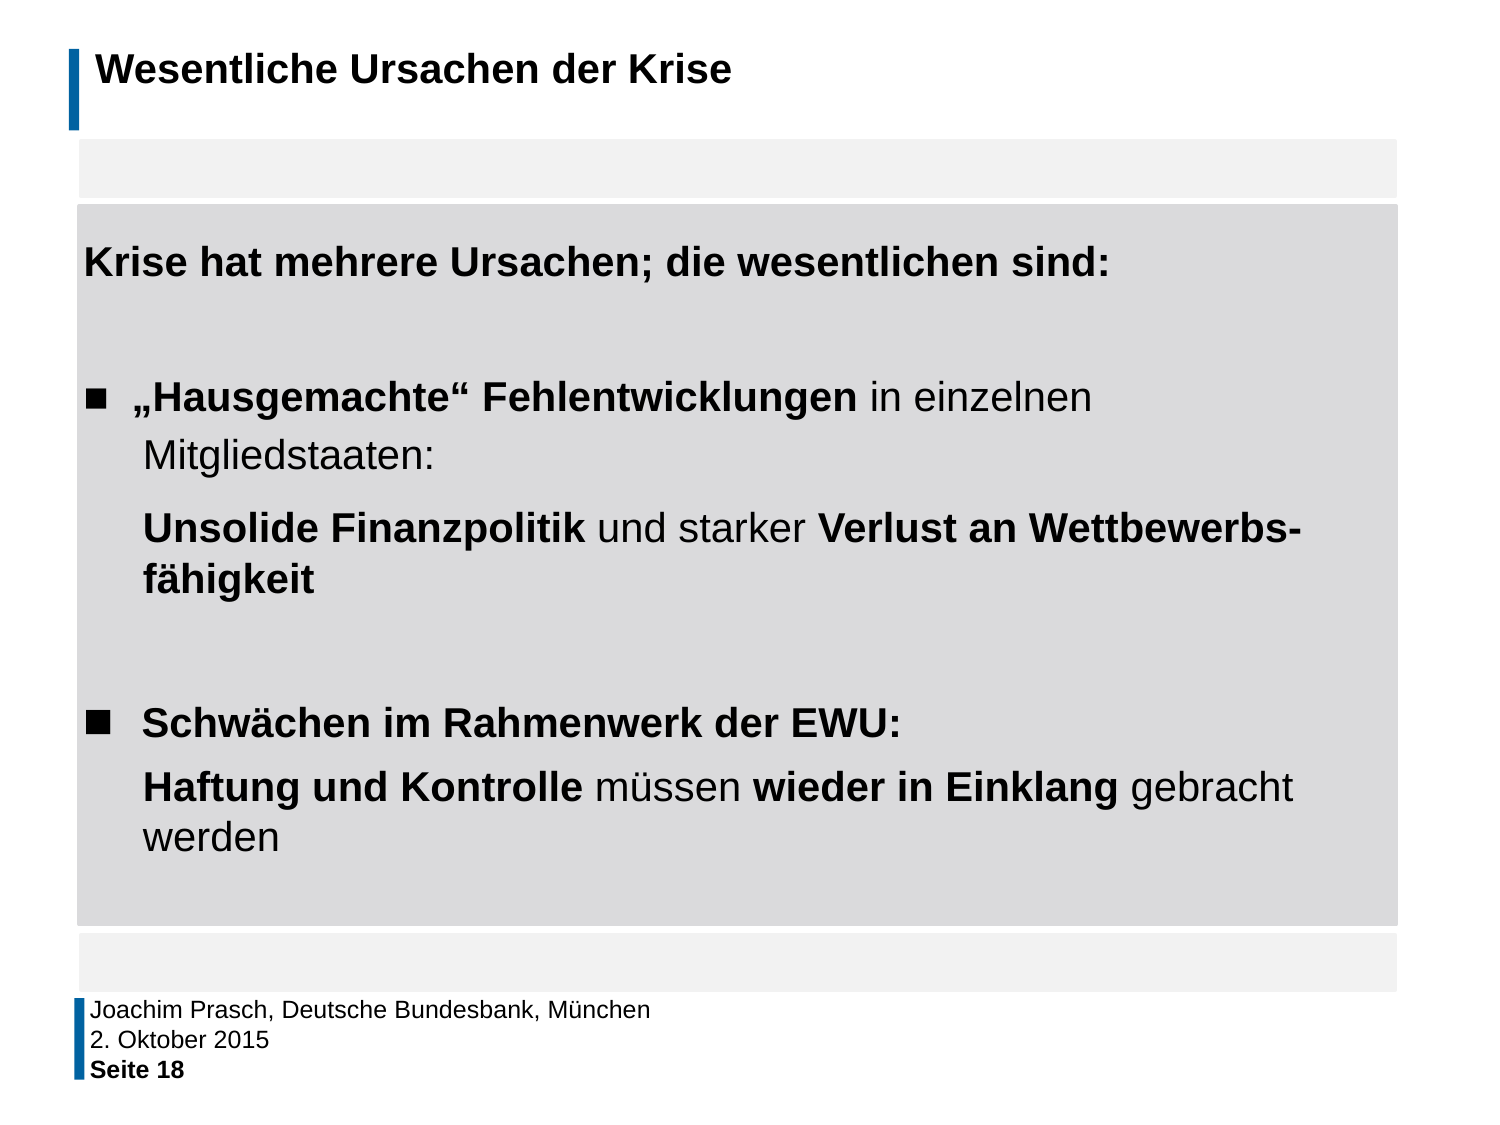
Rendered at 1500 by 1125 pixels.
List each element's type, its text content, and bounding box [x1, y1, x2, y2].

text_box Krise hat mehrere Ursachen; die wesentlichen sind: ■ „Hausgemachte“ Fehlentwicklungen in einzelnen Mitgliedstaaten: Unsolide Finanzpolitik und starker Verlust an Wettbewerbs-fähigkeit ■ Schwächen im Rahmenwerk der EWU: Haftung und Kontrolle müssen wieder in Einklang gebracht werden [68, 227, 1396, 940]
slide_number 2. Oktober 2015 [76, 1025, 424, 1053]
text_box [77, 204, 1398, 926]
text_box [79, 139, 1397, 198]
slide_number Seite 18 [76, 1055, 424, 1082]
text_box [79, 933, 1397, 992]
footer Joachim Prasch, Deutsche Bundesbank, München [76, 995, 1409, 1023]
title Wesentliche Ursachen der Krise [80, 42, 1411, 150]
